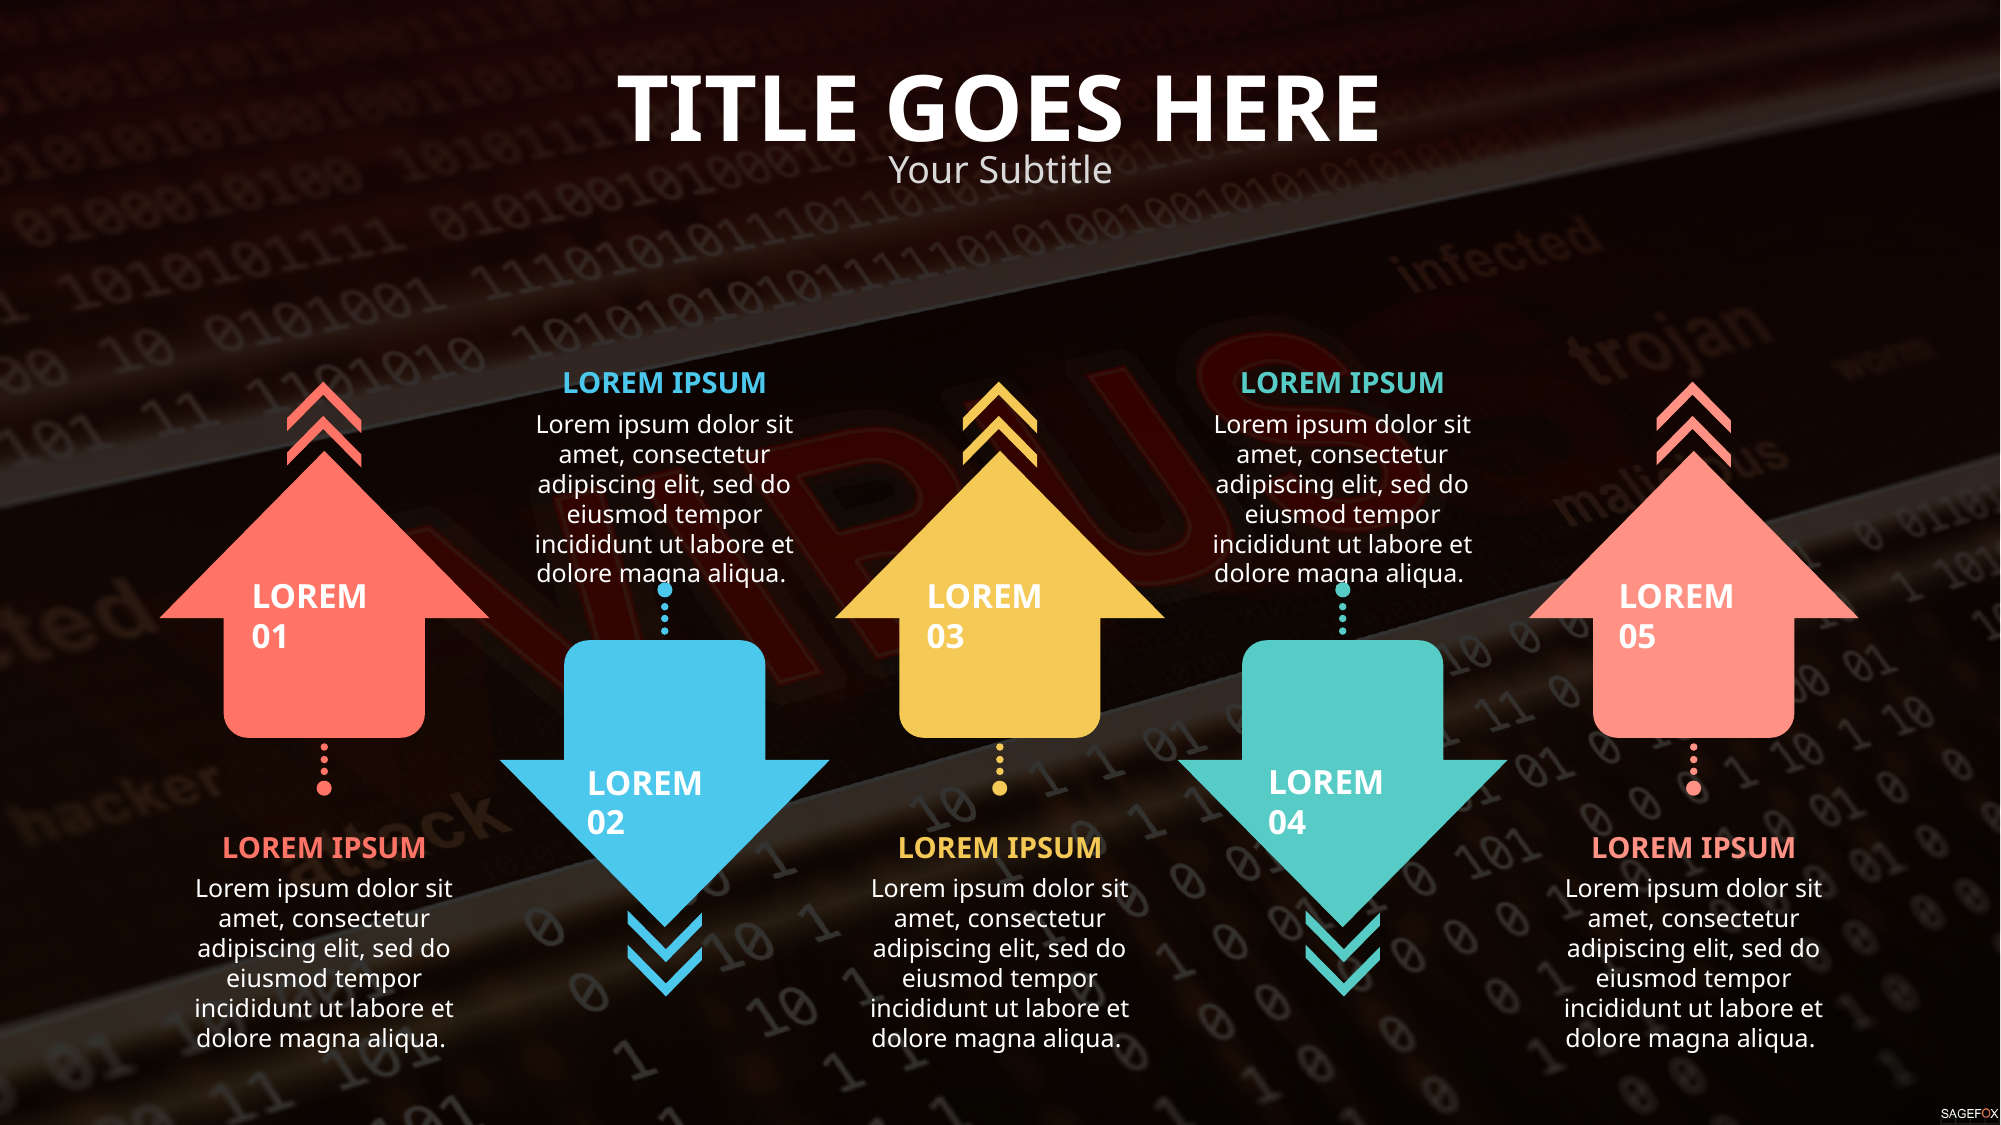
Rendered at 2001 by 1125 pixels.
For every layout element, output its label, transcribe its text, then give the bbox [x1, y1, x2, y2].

picture [0, 0, 2001, 1125]
text_box [1688, 754, 1699, 765]
text_box [656, 581, 674, 599]
text_box [1264, 849, 1422, 929]
text_box [995, 754, 1005, 765]
text_box LOREM IPSUM Lorem ipsum dolor sit amet, consectetur adipiscing elit, sed do eiusmod tempor incididunt ut labore et dolore magna aliqua. [150, 821, 499, 1060]
text_box [1304, 907, 1381, 964]
text_box LOREM 04 [1253, 753, 1434, 849]
text_box [626, 907, 703, 964]
text_box [991, 779, 1009, 797]
text_box [961, 380, 1039, 436]
text_box [995, 742, 1005, 752]
text_box [1655, 414, 1732, 471]
text_box [1175, 639, 1511, 838]
text_box LOREM IPSUM Lorem ipsum dolor sit amet, consectetur adipiscing elit, sed do eiusmod tempor incididunt ut labore et dolore magna aliqua. [825, 821, 1175, 1060]
text_box [1337, 626, 1348, 636]
text_box [832, 449, 1168, 739]
text_box [626, 942, 703, 998]
text_box [1334, 581, 1352, 599]
text_box [1688, 742, 1699, 752]
text_box LOREM IPSUM Lorem ipsum dolor sit amet, consectetur adipiscing elit, sed do eiusmod tempor incididunt ut labore et dolore magna aliqua. [1168, 357, 1517, 596]
text_box [1655, 380, 1732, 436]
text_box [1685, 779, 1703, 797]
text_box [156, 449, 492, 739]
text_box [319, 742, 330, 752]
text_box LOREM IPSUM Lorem ipsum dolor sit amet, consectetur adipiscing elit, sed do eiusmod tempor incididunt ut labore et dolore magna aliqua. [490, 357, 839, 596]
text_box [286, 380, 363, 436]
text_box [587, 850, 743, 929]
text_box LOREM 01 [236, 568, 417, 663]
text_box [286, 414, 363, 471]
text_box [659, 626, 670, 636]
text_box LOREM IPSUM Lorem ipsum dolor sit amet, consectetur adipiscing elit, sed do eiusmod tempor incididunt ut labore et dolore magna aliqua. [1519, 821, 1868, 1060]
text_box [1337, 601, 1348, 612]
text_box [548, 42, 1452, 199]
text_box LOREM 02 [572, 754, 753, 850]
text_box [961, 414, 1039, 471]
text_box [1688, 766, 1699, 777]
text_box [319, 754, 330, 765]
text_box [1526, 449, 1862, 739]
text_box [995, 766, 1005, 777]
text_box [319, 766, 330, 777]
text_box [659, 601, 670, 612]
text_box [497, 639, 833, 840]
text_box [315, 779, 333, 797]
text_box [1337, 613, 1348, 624]
text_box LOREM 03 [911, 568, 1092, 663]
text_box [1304, 942, 1381, 998]
text_box LOREM 05 [1603, 568, 1784, 663]
text_box [659, 613, 670, 624]
